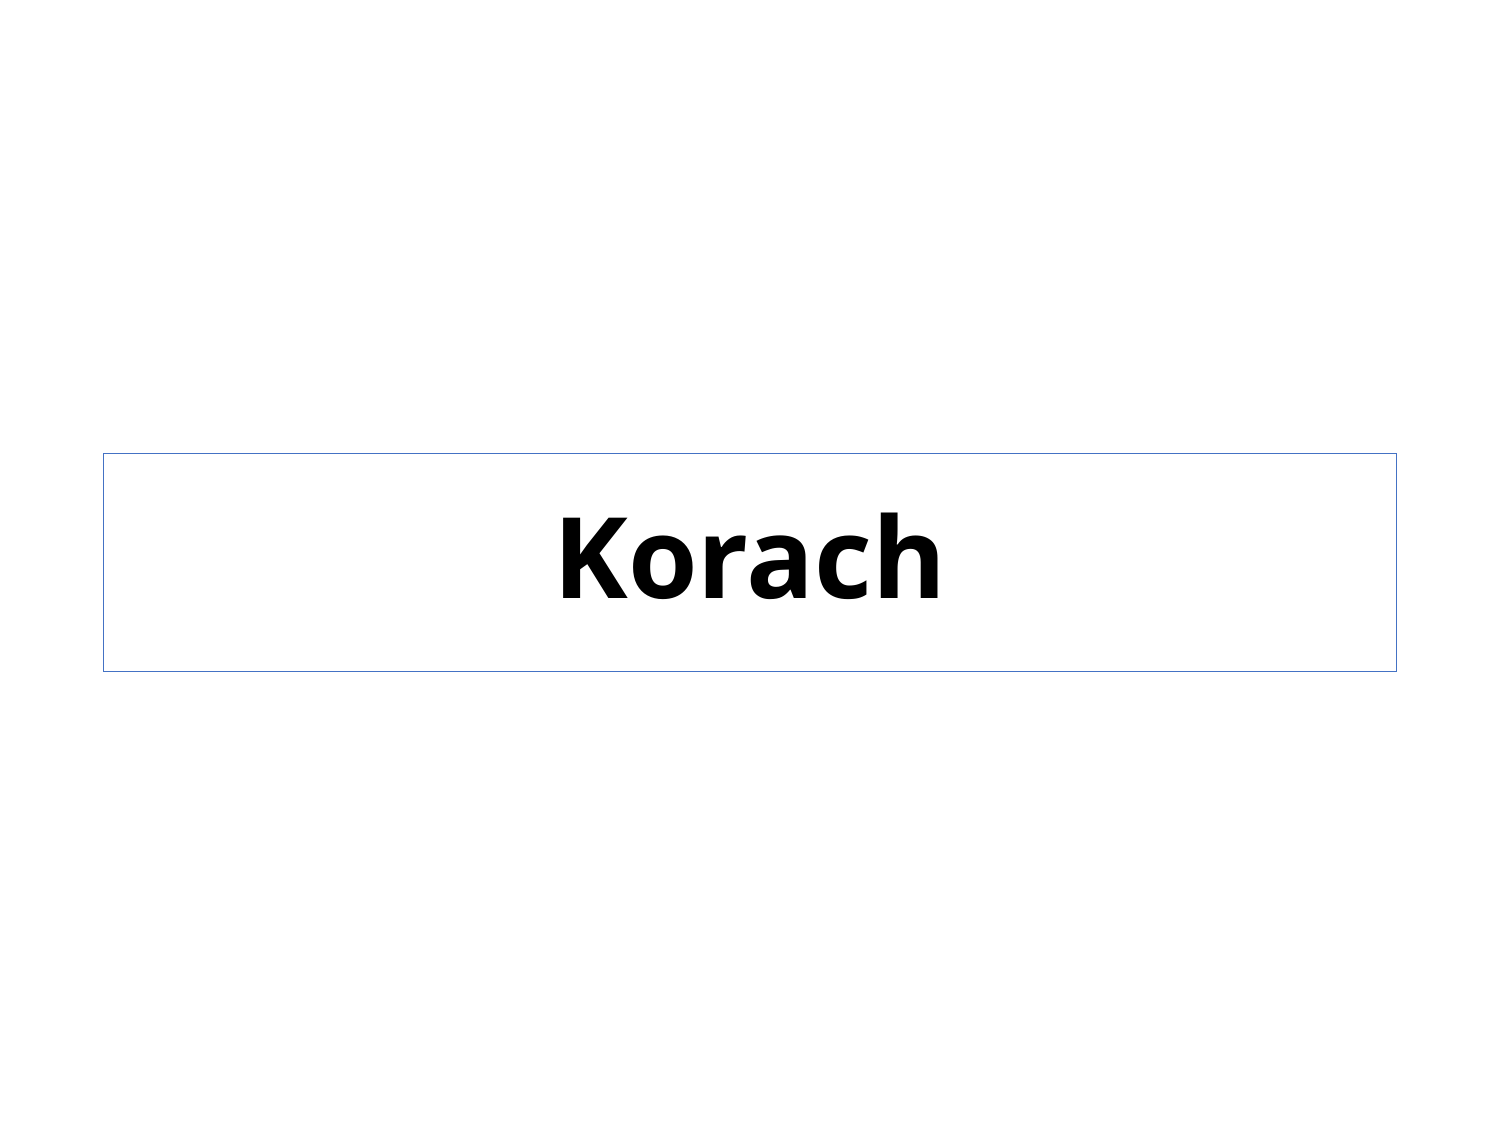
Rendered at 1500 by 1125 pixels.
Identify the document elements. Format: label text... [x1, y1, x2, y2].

text_box Korach [103, 453, 1397, 672]
